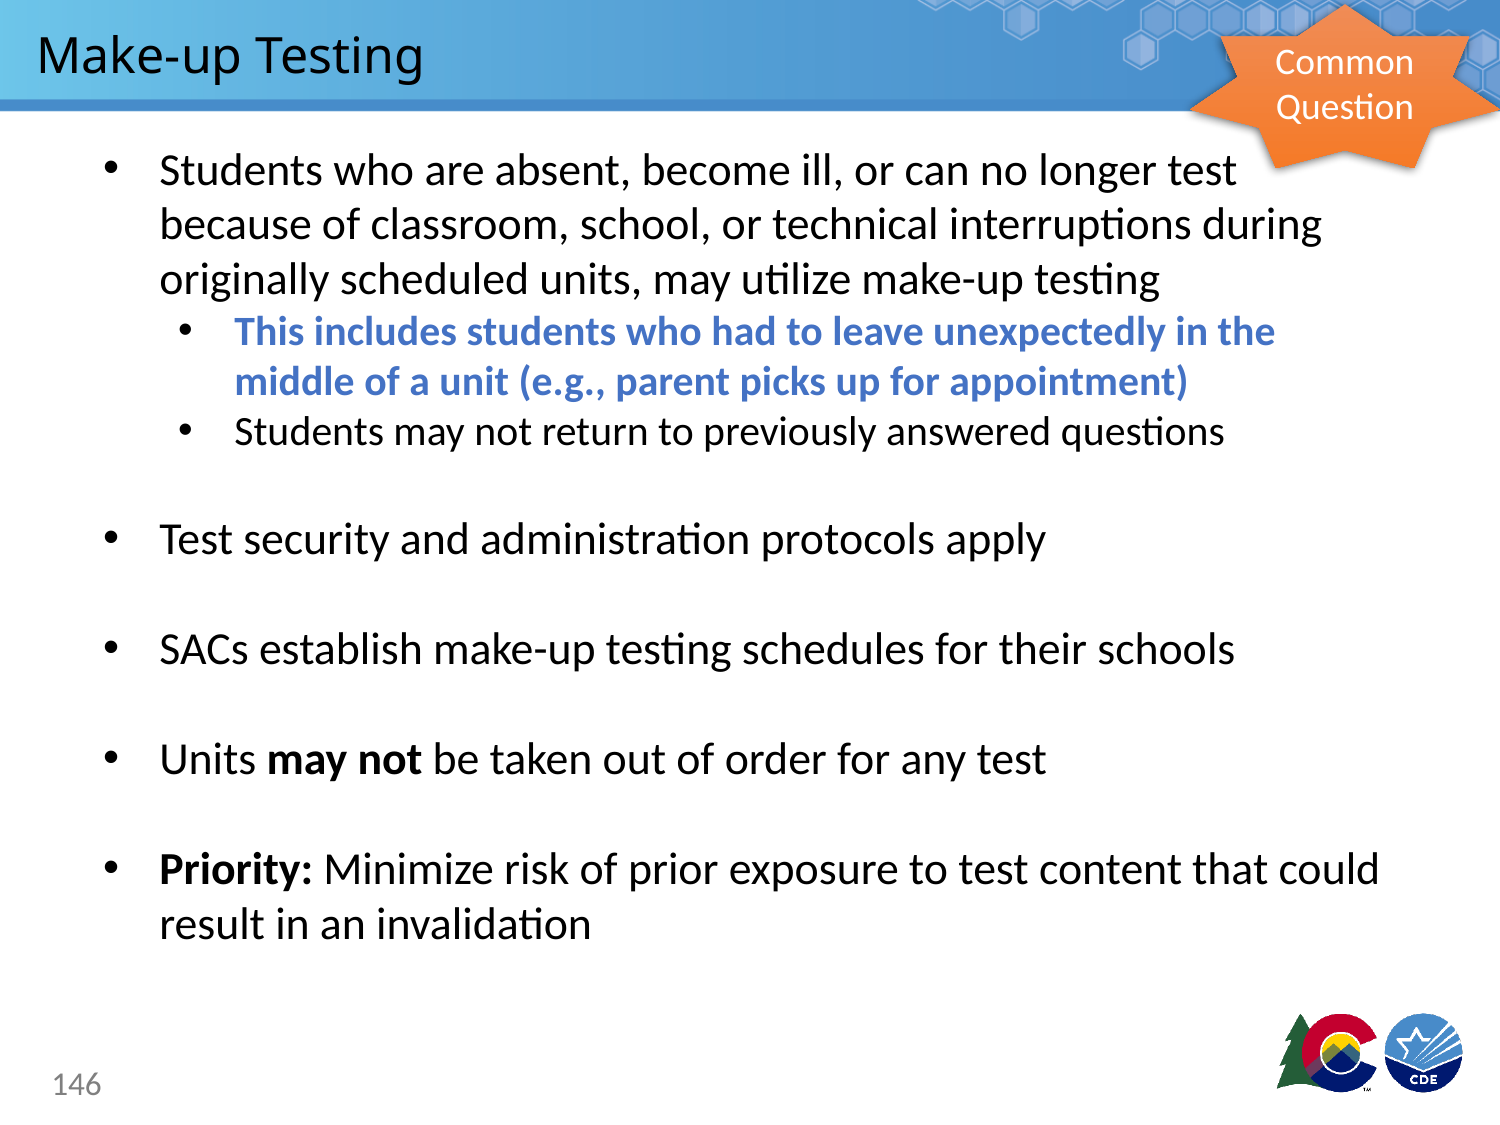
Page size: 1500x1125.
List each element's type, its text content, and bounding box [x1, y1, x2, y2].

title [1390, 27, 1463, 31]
title Make-up Testing [36, 27, 1299, 87]
list Students who are absent, become ill, or can no longer test because of classroom, school, or technical interruptions during originally scheduled units, may utilize make-up testing This includes students who had to leave unexpectedly in the middle of a unit (e.g., parent picks up for appointment) Students may not return to previously answered questions Test security and administration protocols apply SACs establish make-up testing schedules for their schools Units may not be taken out of order for any test Priority: Minimize risk of prior exposure to test content that could result in an invalidation [103, 139, 1397, 1002]
picture [0, 0, 1500, 112]
picture [1275, 1012, 1463, 1093]
text_box Common Question [1190, 4, 1500, 169]
slide_number 146 [36, 1054, 375, 1115]
